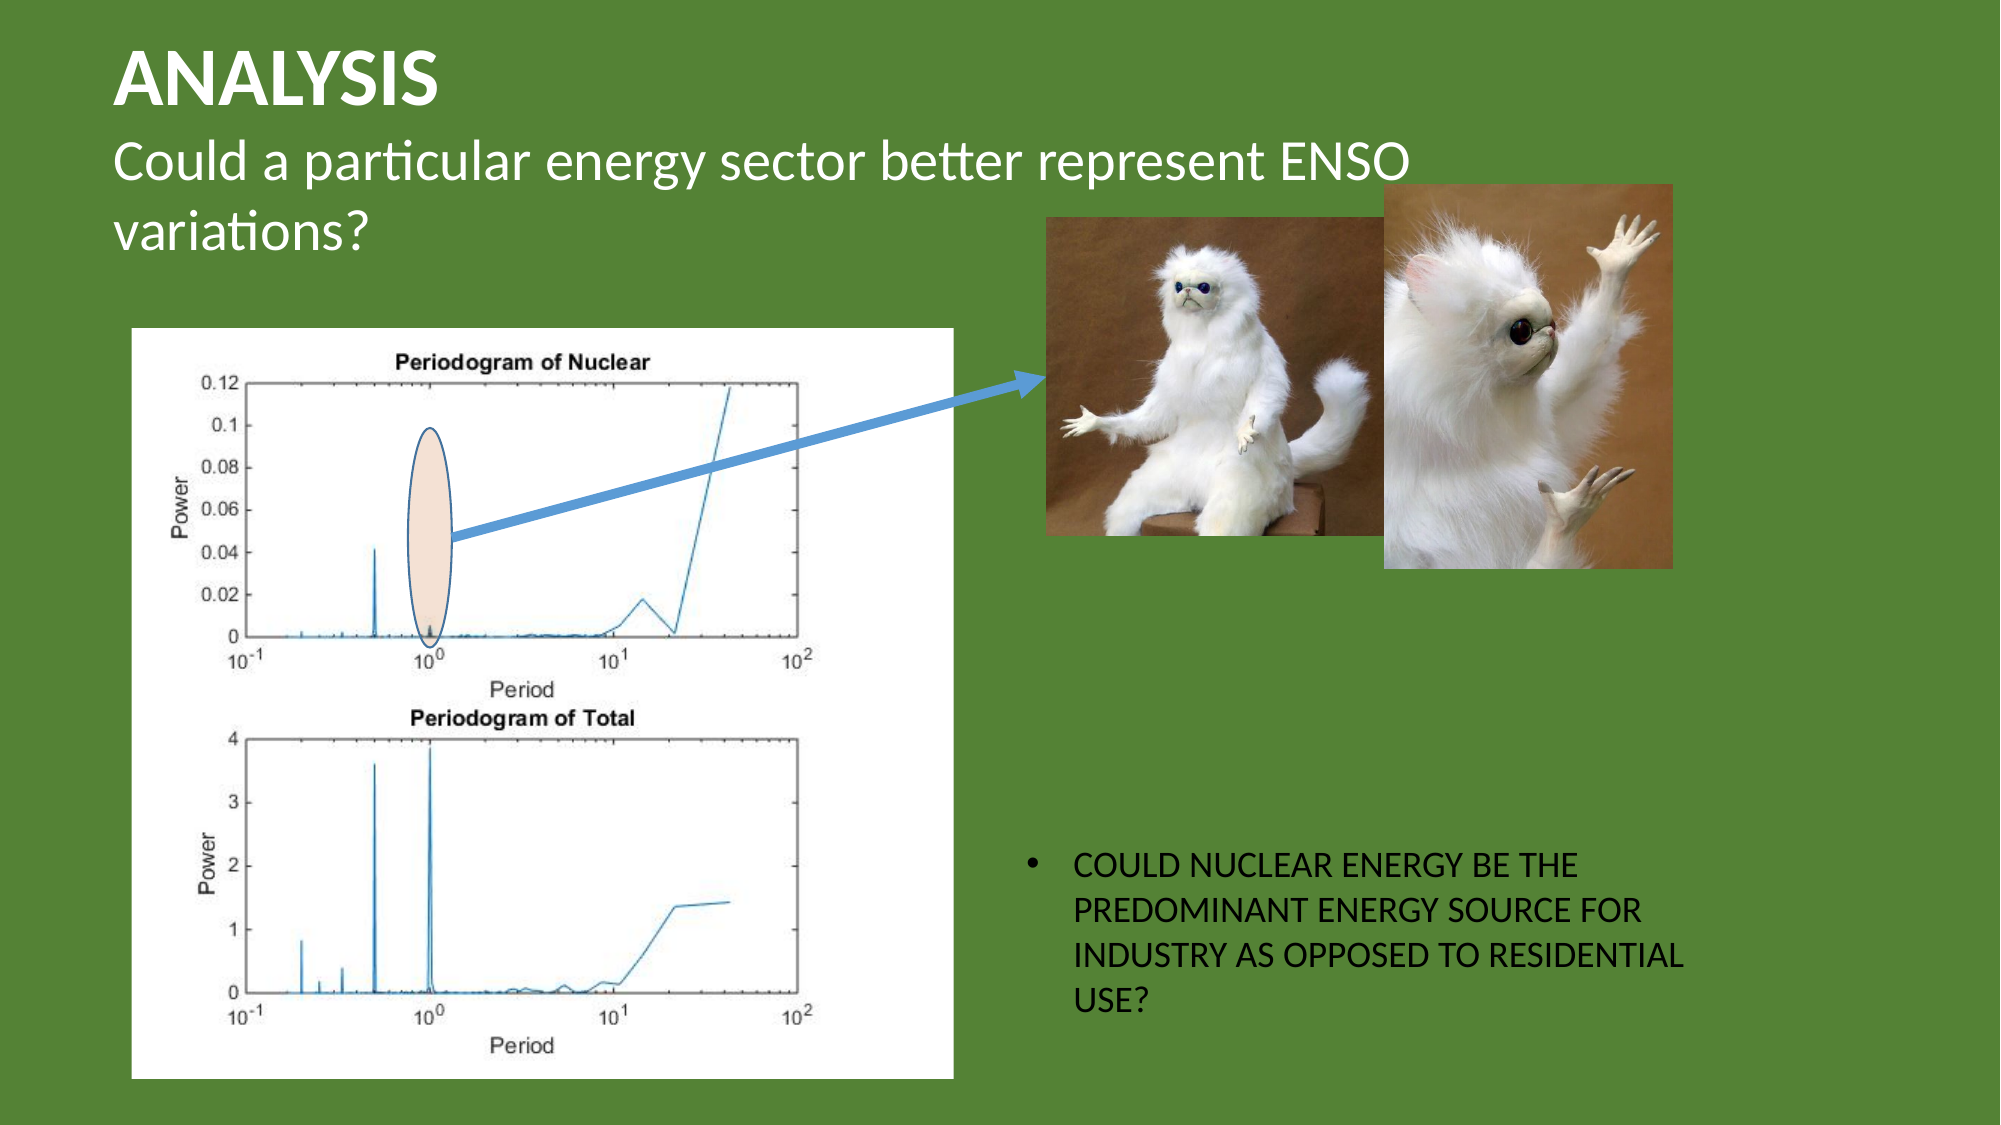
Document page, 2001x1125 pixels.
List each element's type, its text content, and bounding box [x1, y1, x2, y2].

text_box ANALYSIS Could a particular energy sector better represent ENSO variations? [98, 14, 1427, 270]
text_box COULD NUCLEAR ENERGY BE THE PREDOMINANT ENERGY SOURCE FOR INDUSTRY AS OPPOSED TO RESIDENTIAL USE? [1011, 832, 1718, 1027]
picture [1046, 184, 1673, 569]
picture [131, 328, 954, 1079]
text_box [451, 376, 1047, 538]
